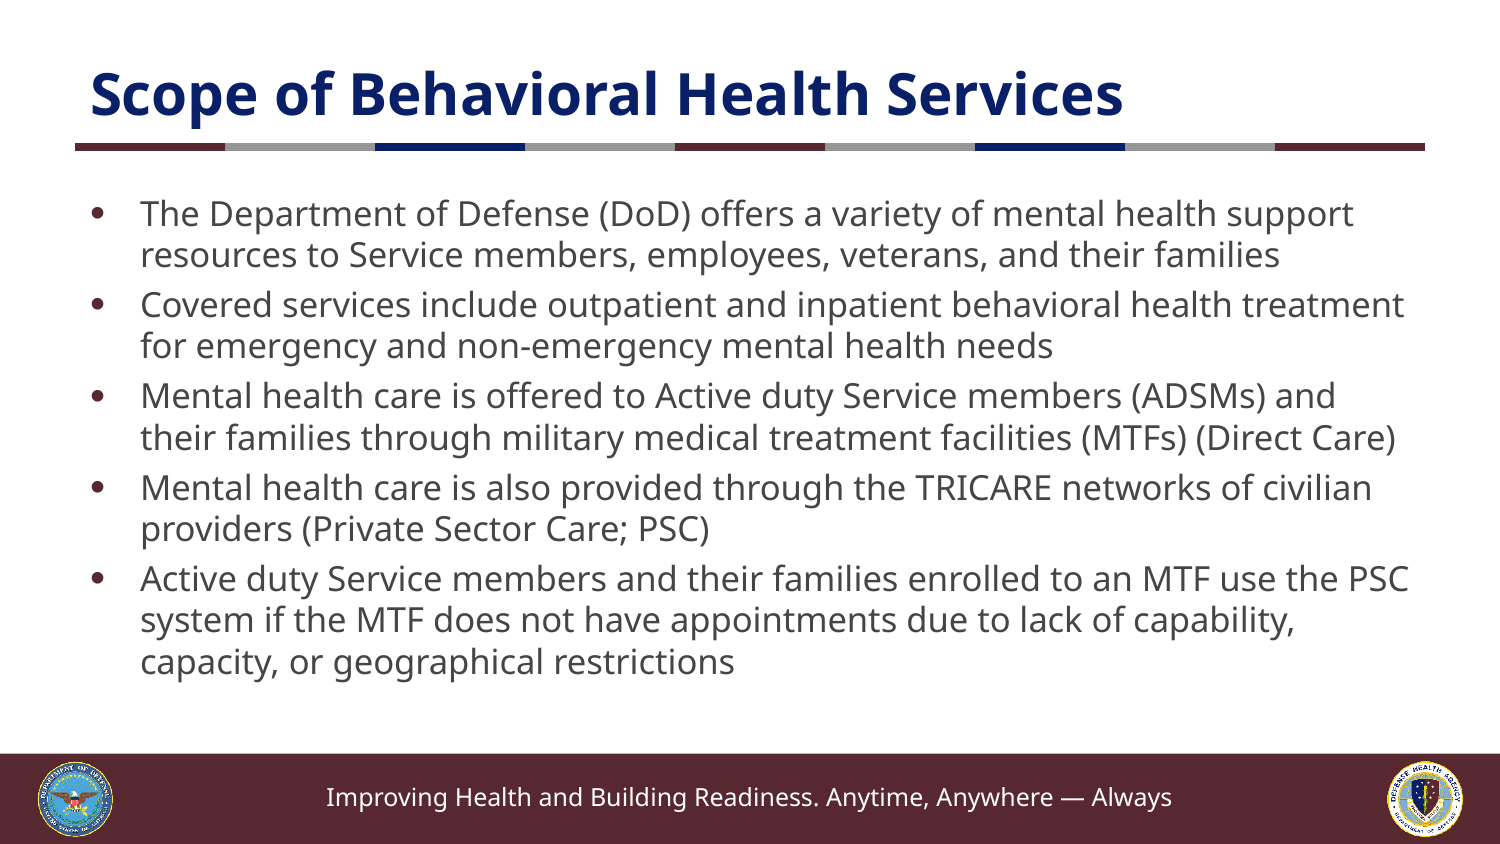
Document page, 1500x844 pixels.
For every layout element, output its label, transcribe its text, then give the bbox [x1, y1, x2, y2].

list The Department of Defense (DoD) offers a variety of mental health support resources to Service members, employees, veterans, and their families Covered services include outpatient and inpatient behavioral health treatment for emergency and non-emergency mental health needs Mental health care is offered to Active duty Service members (ADSMs) and their families through military medical treatment facilities (MTFs) (Direct Care) Mental health care is also provided through the TRICARE networks of civilian providers (Private Sector Care; PSC) Active duty Service members and their families enrolled to an MTF use the PSC system if the MTF does not have appointments due to lack of capability, capacity, or geographical restrictions [75, 184, 1425, 722]
picture [1387, 761, 1463, 837]
picture [29, 753, 121, 844]
title Scope of Behavioral Health Services [75, 21, 1425, 163]
